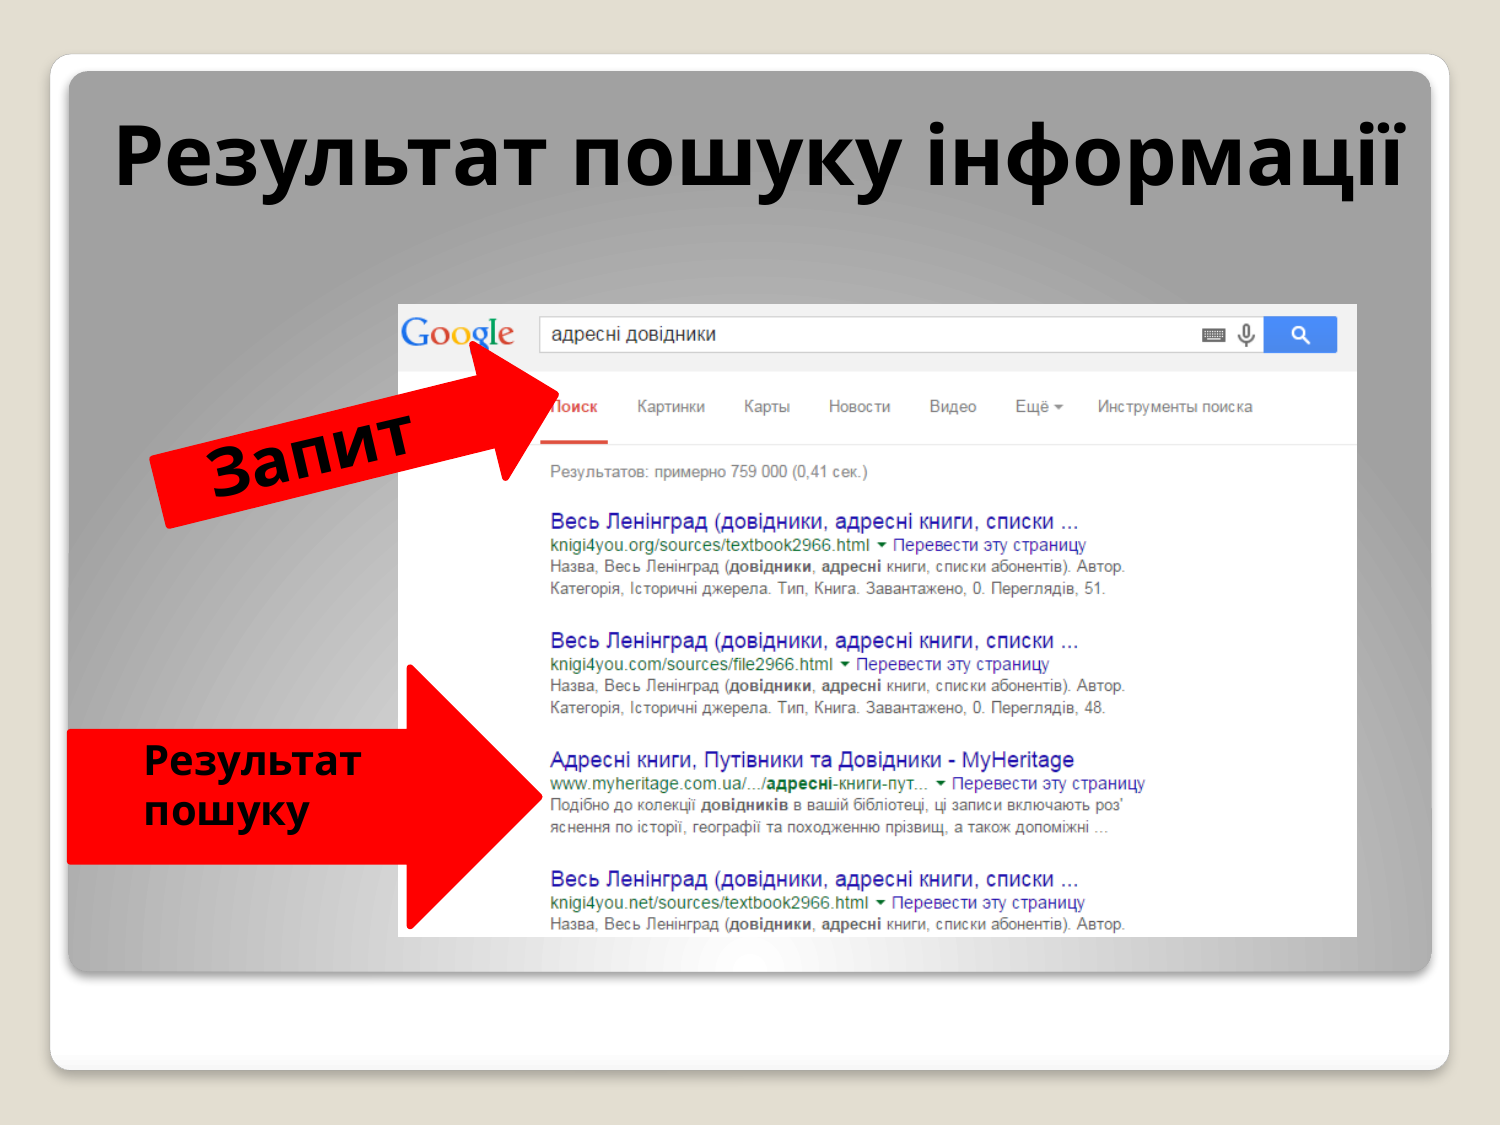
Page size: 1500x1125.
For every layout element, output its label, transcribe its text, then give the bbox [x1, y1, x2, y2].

list Результат пошуку інформації [82, 86, 1425, 973]
text_box Результат пошуку [128, 726, 390, 842]
text_box [149, 451, 186, 529]
text_box [66, 728, 390, 865]
text_box Запит [165, 382, 390, 528]
picture [398, 304, 1358, 937]
